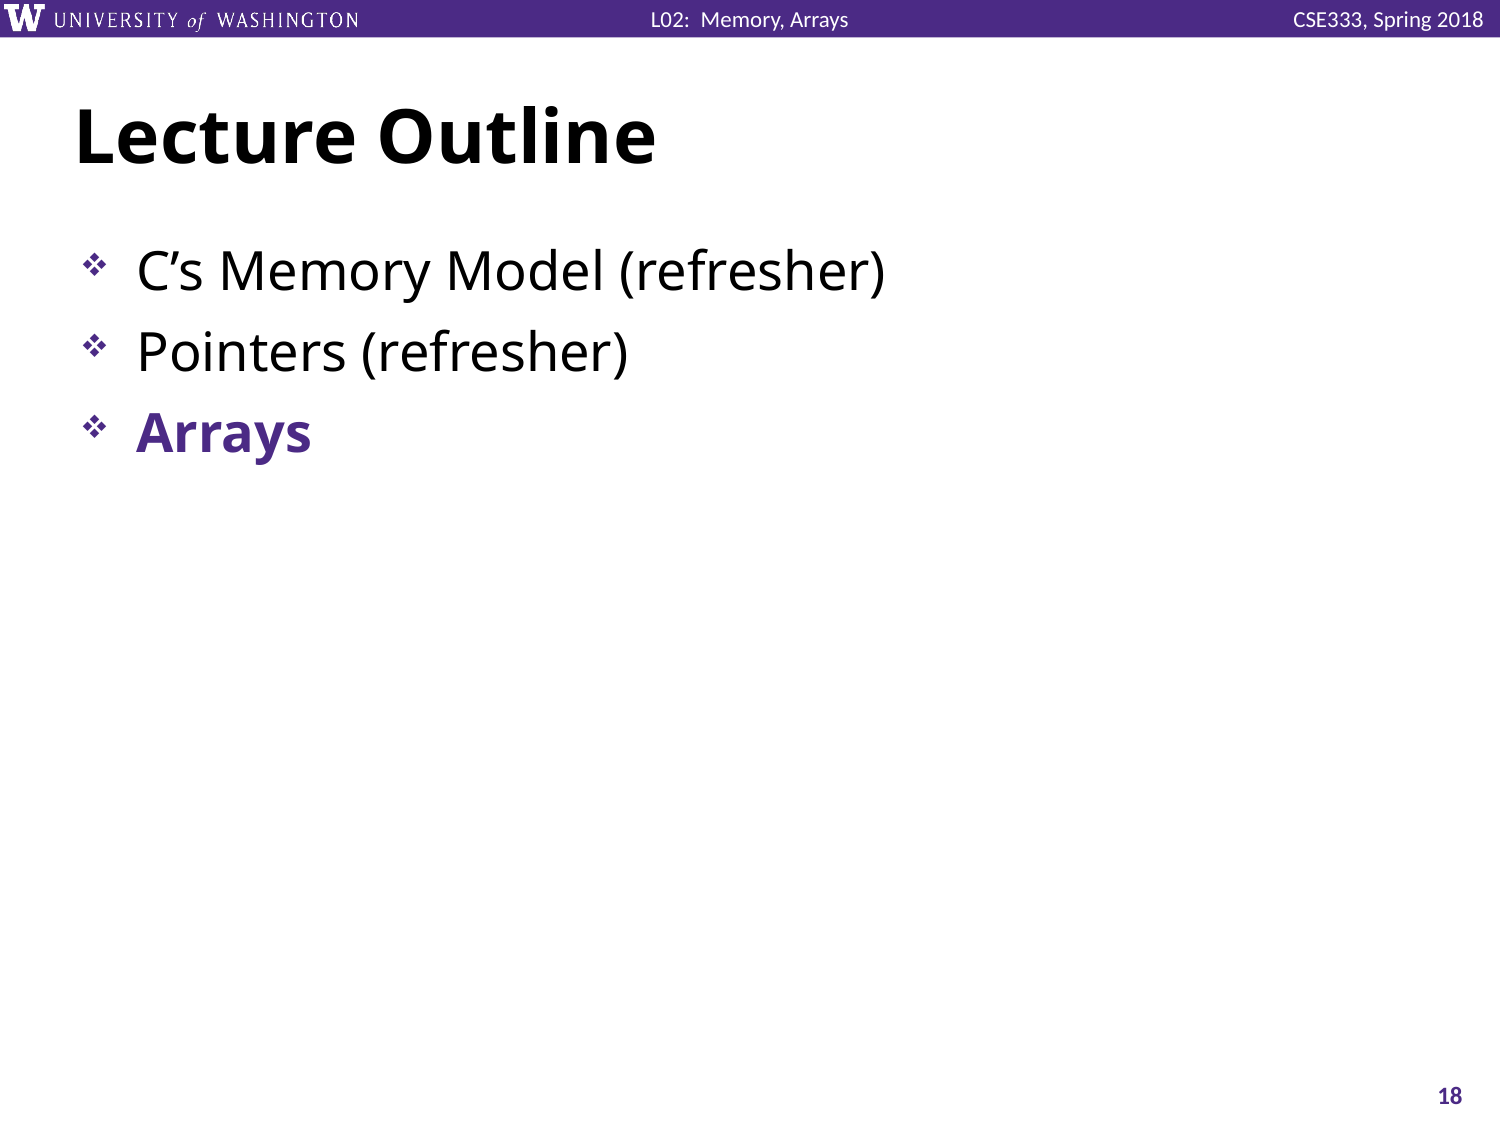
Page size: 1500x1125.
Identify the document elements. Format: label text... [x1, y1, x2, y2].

list C’s Memory Model (refresher) Pointers (refresher) Arrays [64, 223, 1438, 1040]
title Lecture Outline [58, 71, 1438, 197]
picture [4, 4, 358, 32]
slide_number 18 [1400, 1065, 1500, 1125]
